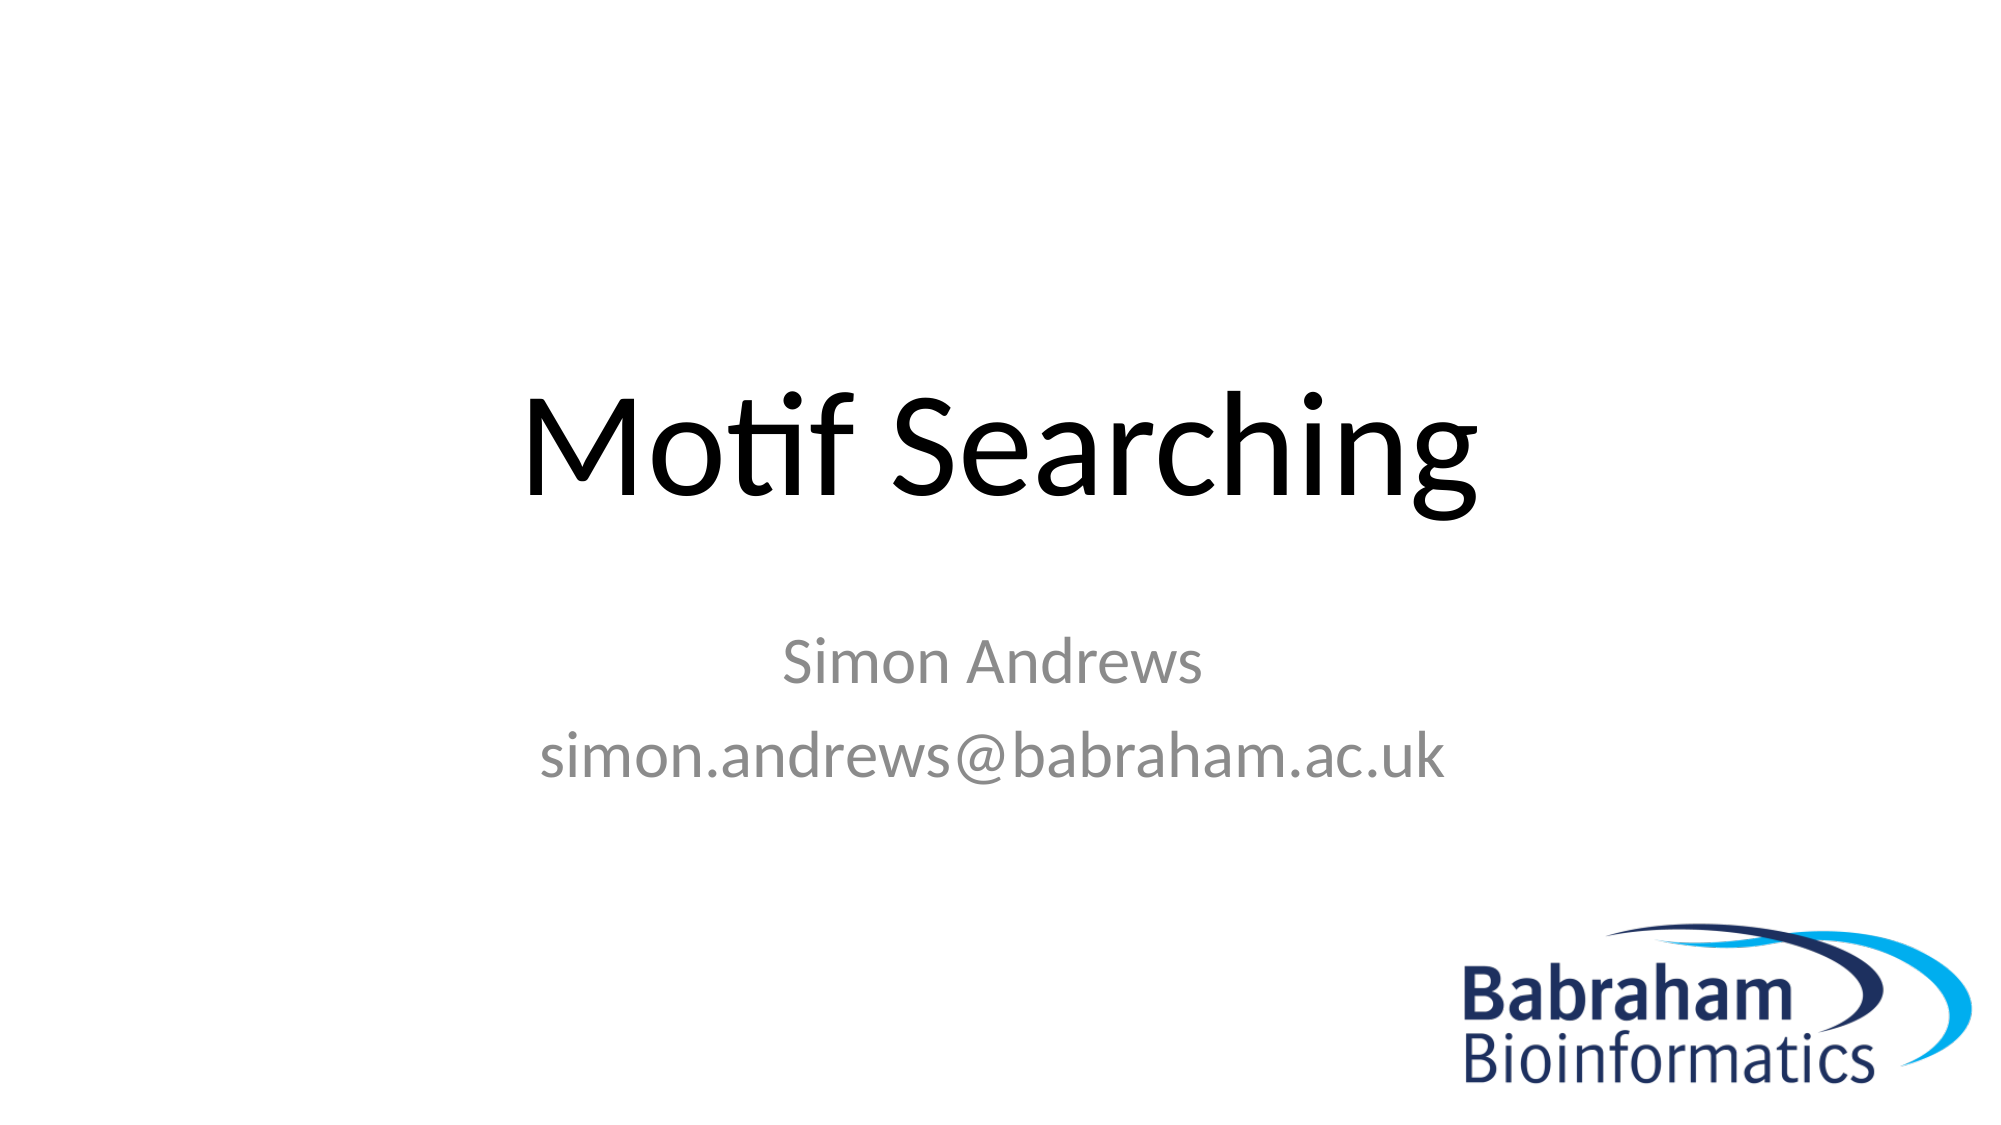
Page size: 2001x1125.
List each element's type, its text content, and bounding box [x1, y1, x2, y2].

picture [1433, 908, 1985, 1105]
title Motif Searching [291, 314, 1709, 556]
subtitle Simon Andrews simon.andrews@babraham.ac.uk [468, 609, 1519, 953]
